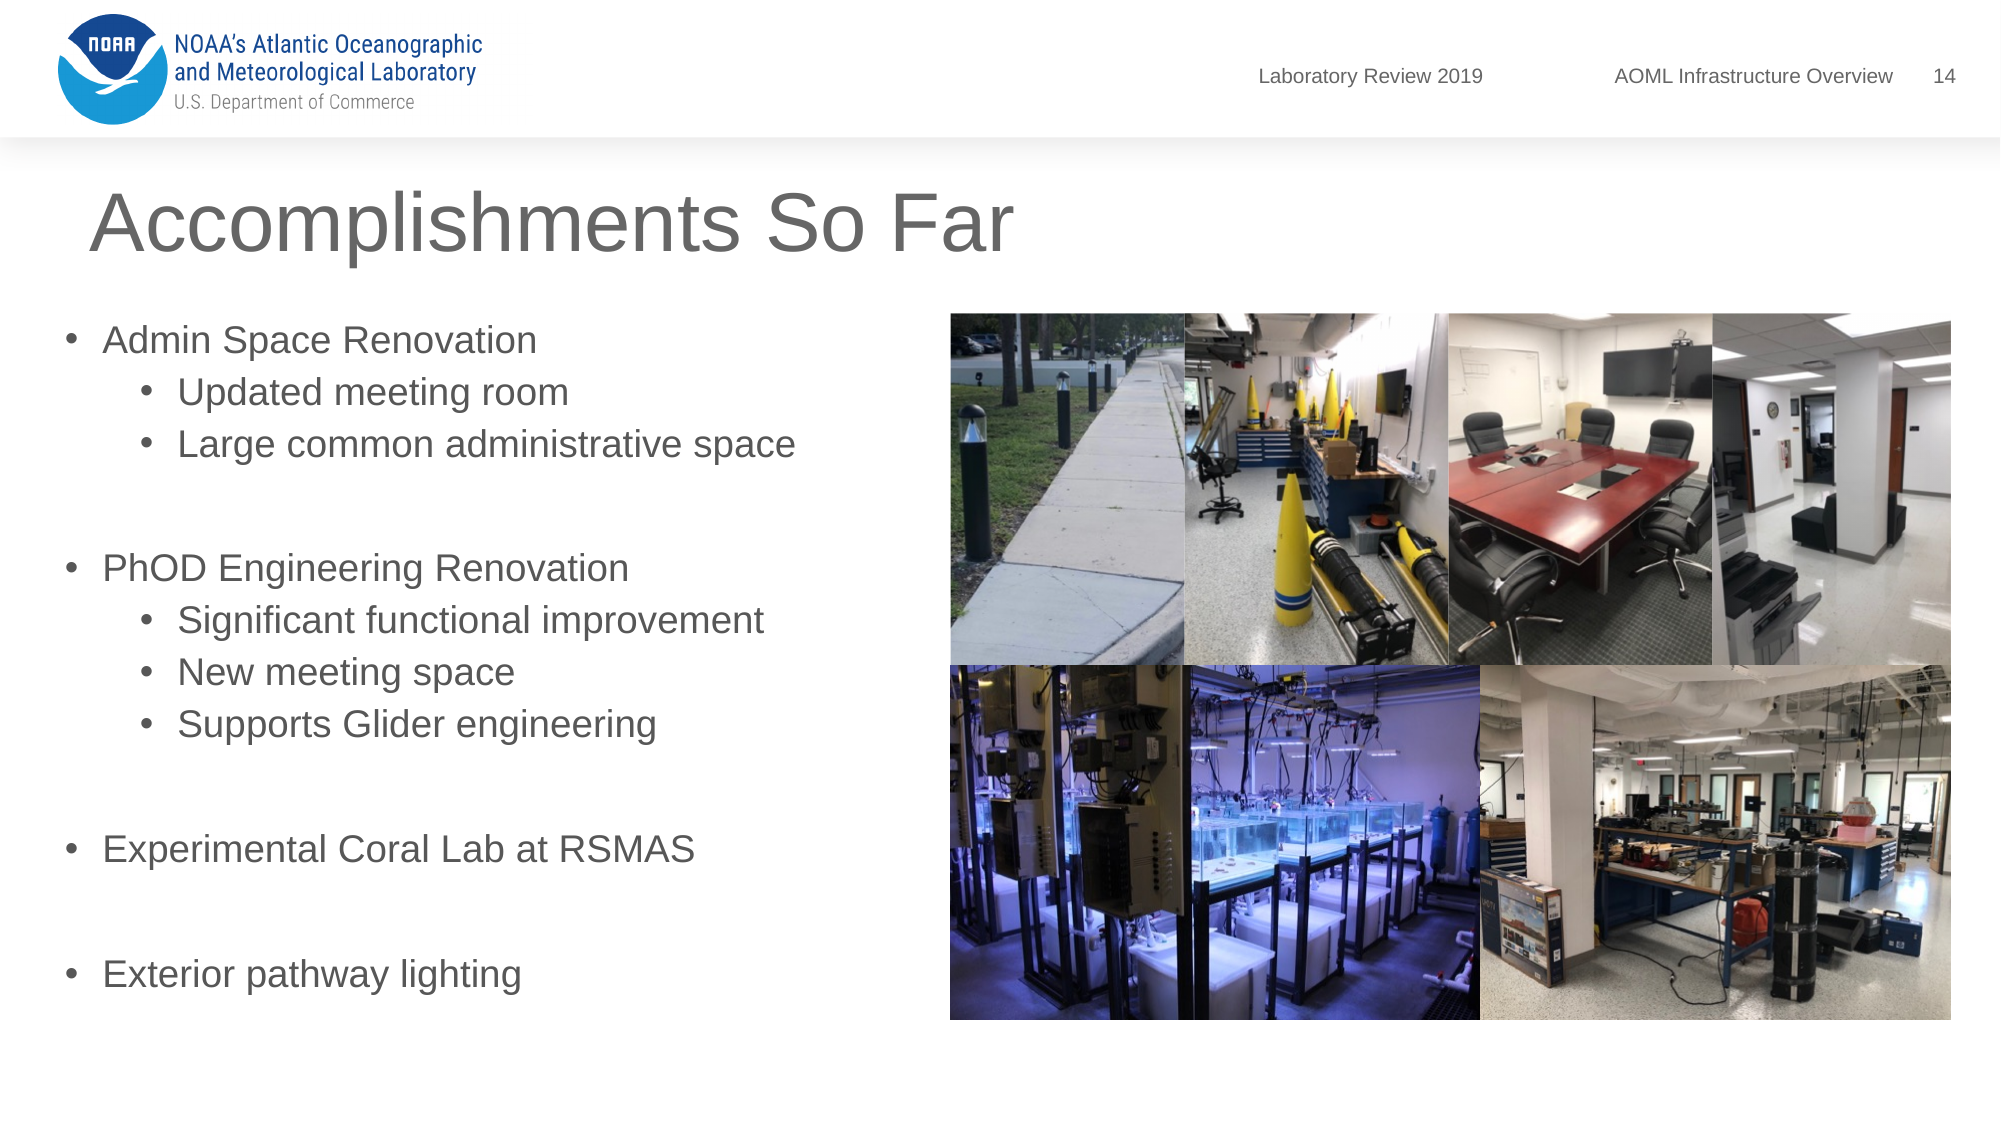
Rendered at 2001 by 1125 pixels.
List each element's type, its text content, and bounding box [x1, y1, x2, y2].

picture [905, 314, 2000, 1020]
list Admin Space Renovation Updated meeting room Large common administrative space PhOD Engineering Renovation Significant functional improvement New meeting space Supports Glider engineering Experimental Coral Lab at RSMAS Exterior pathway lighting [50, 312, 825, 738]
title Accomplishments So Far [75, 171, 1038, 299]
slide_number 14 [1908, 45, 1971, 105]
